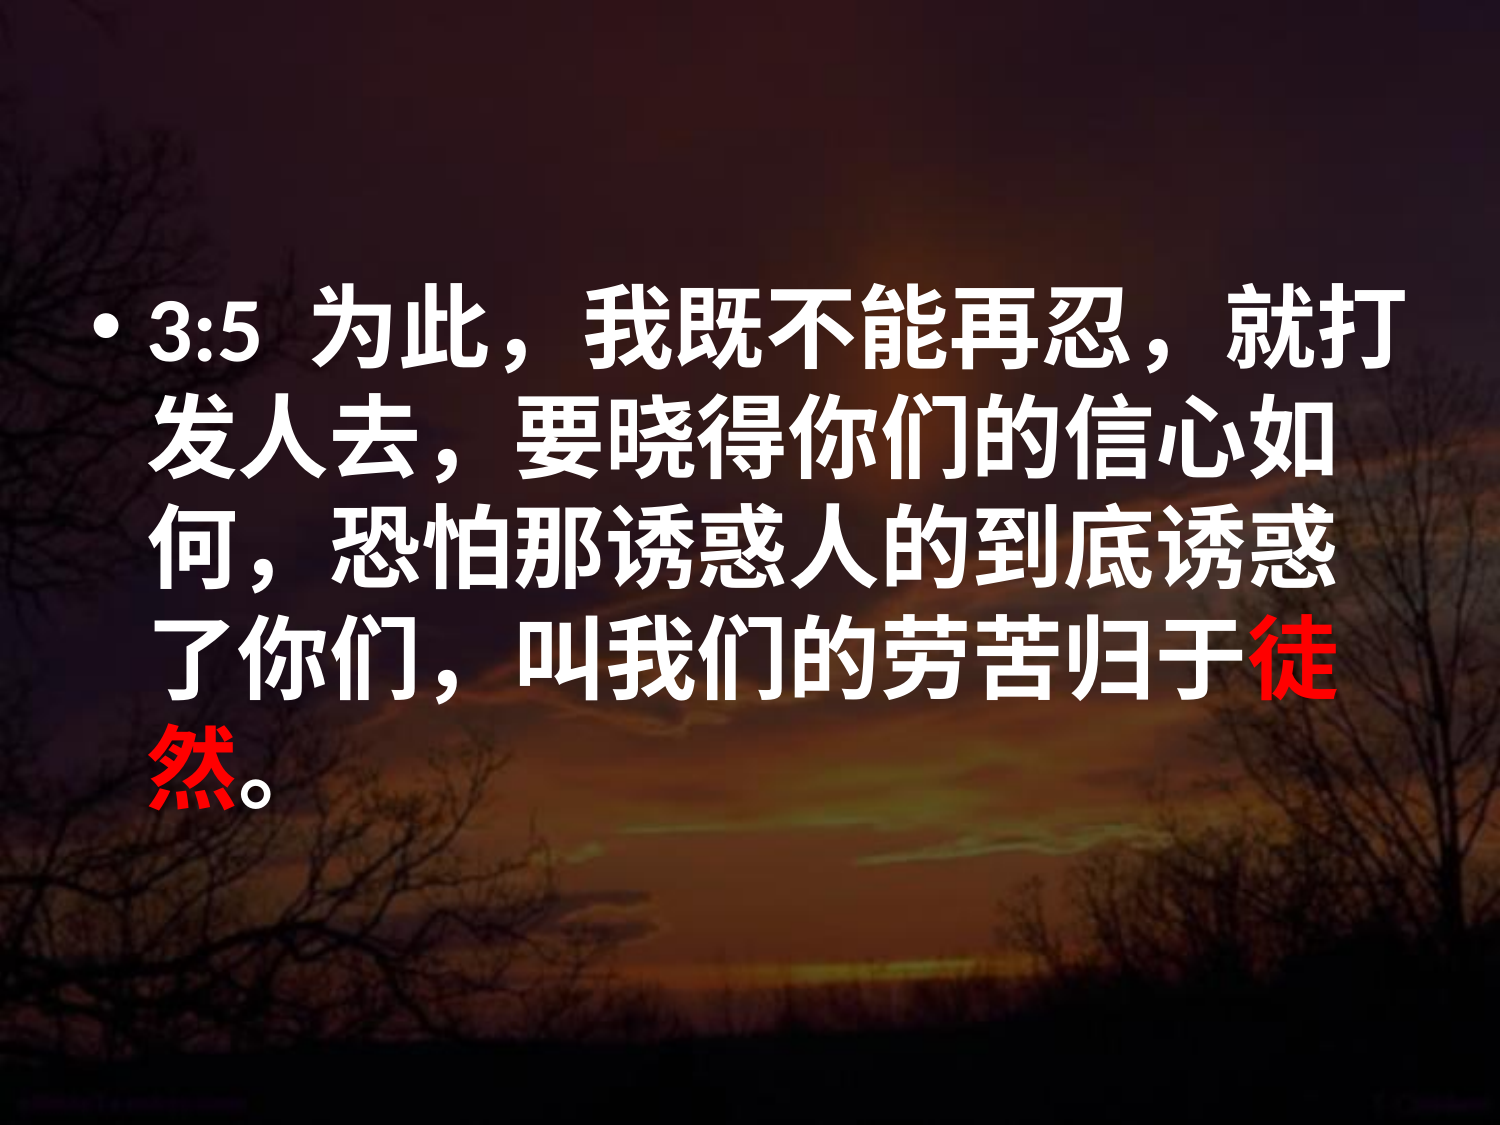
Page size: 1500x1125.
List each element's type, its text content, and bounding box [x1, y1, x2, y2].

list 3:5 为此，我既不能再忍，就打发人去，要晓得你们的信心如何，恐怕那诱惑人的到底诱惑了你们，叫我们的劳苦归于徒然。 [75, 262, 1425, 1005]
picture [0, 0, 1500, 1125]
